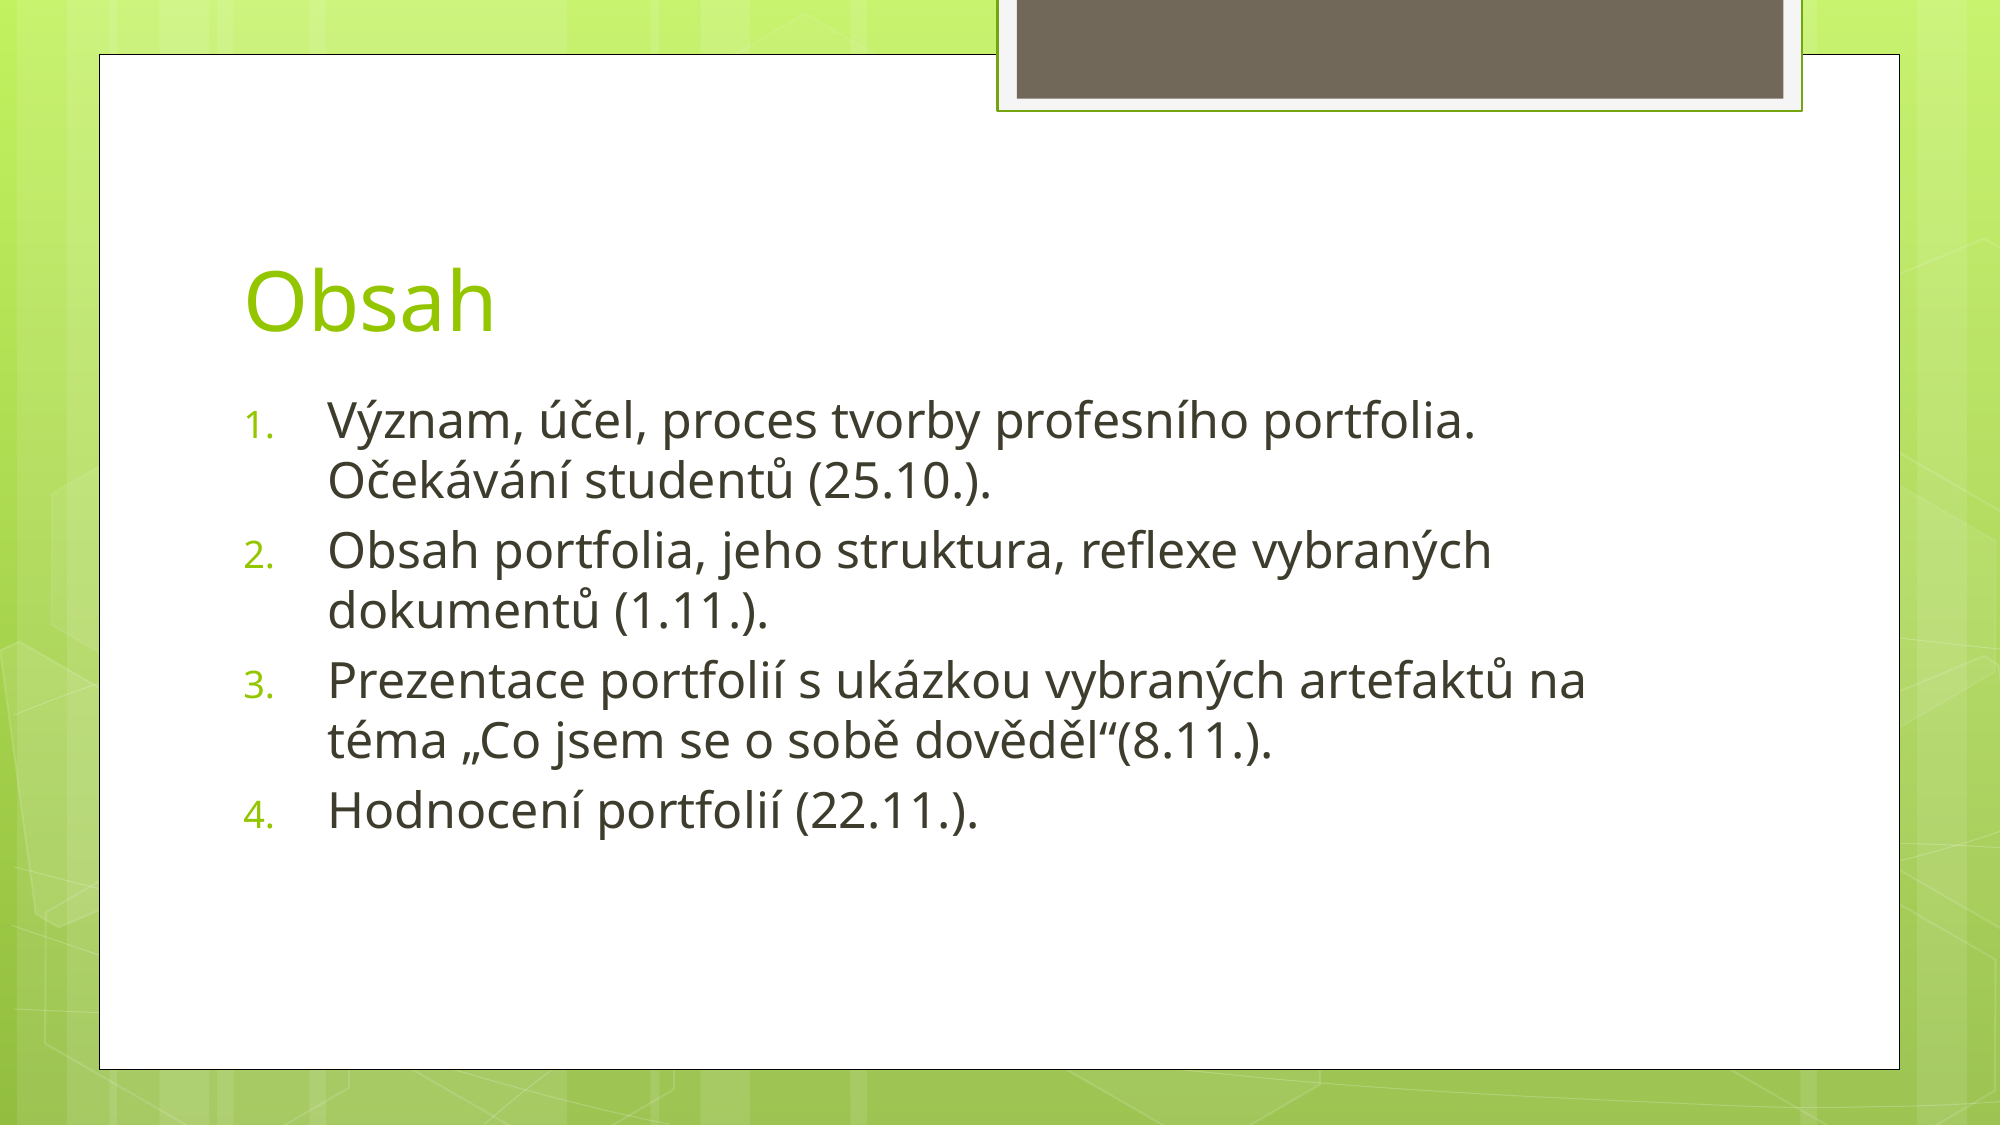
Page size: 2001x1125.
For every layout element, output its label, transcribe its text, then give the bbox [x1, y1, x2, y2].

title Obsah [228, 168, 1765, 357]
list Význam, účel, proces tvorby profesního portfolia. Očekávání studentů (25.10.). Obsah portfolia, jeho struktura, reflexe vybraných dokumentů (1.11.). Prezentace portfolií s ukázkou vybraných artefaktů na téma „Co jsem se o sobě dověděl“(8.11.). Hodnocení portfolií (22.11.). [228, 381, 1711, 957]
